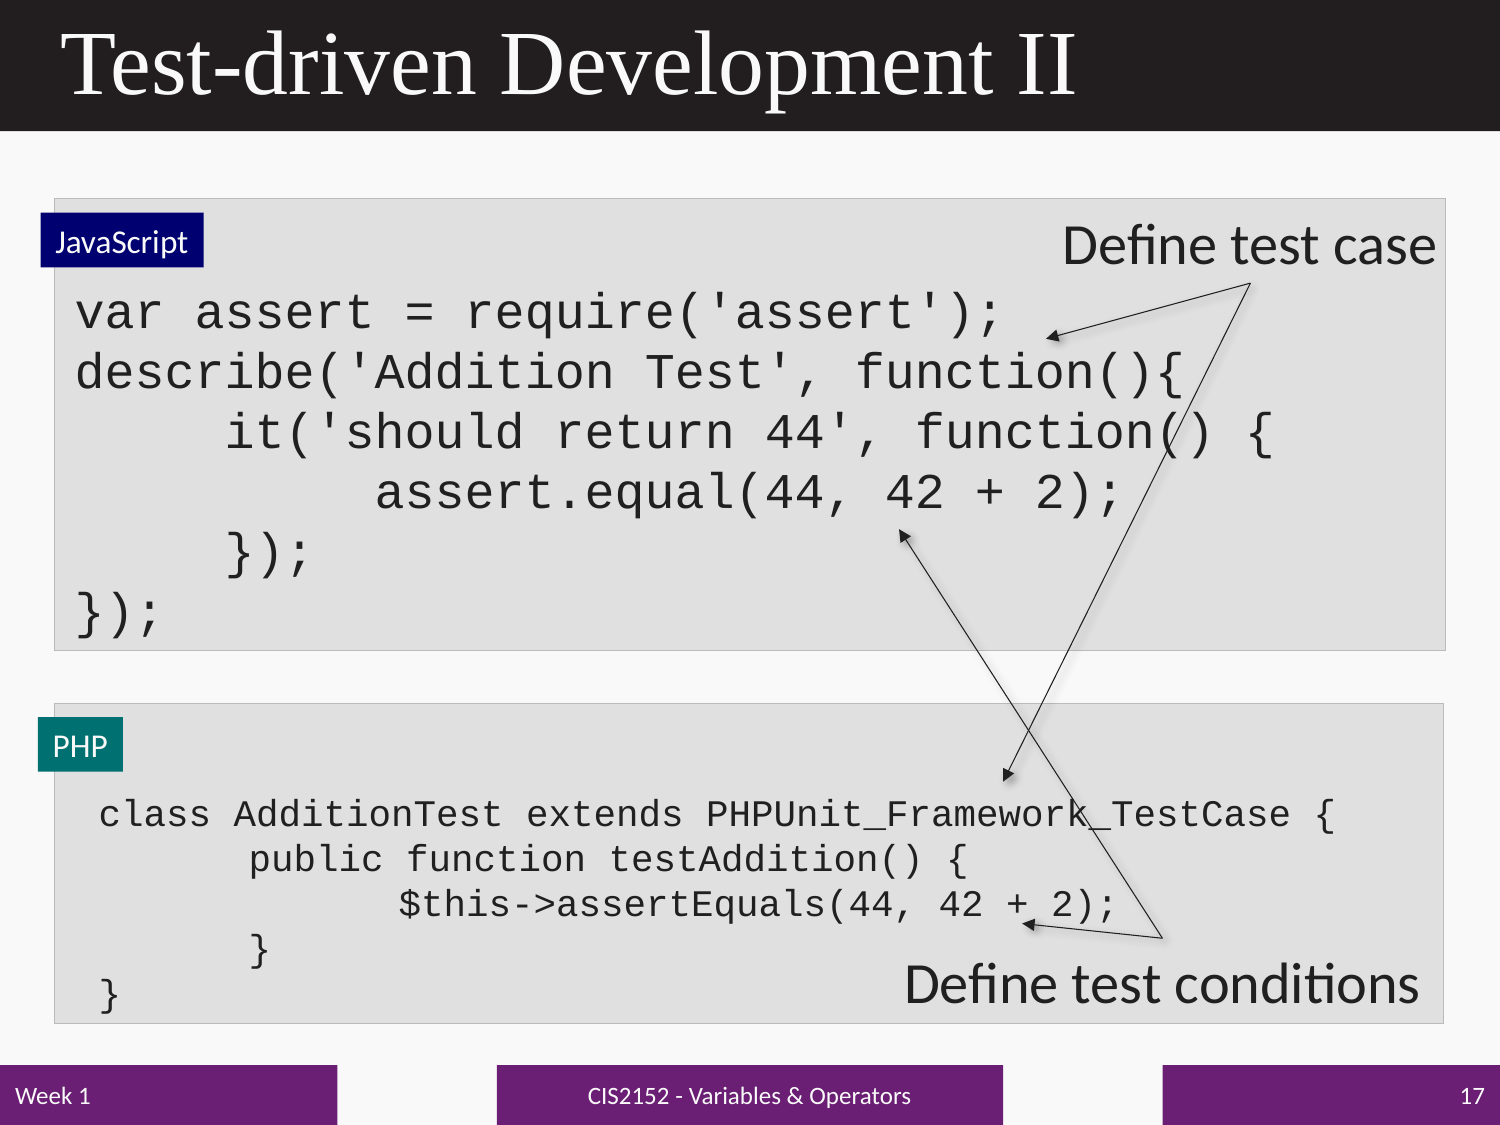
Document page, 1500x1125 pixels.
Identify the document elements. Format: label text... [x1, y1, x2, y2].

text_box [54, 197, 1446, 651]
text_box class AdditionTest extends PHPUnit_Framework_TestCase { public function testAddition() { $this->assertEquals(44, 42 + 2); } } [83, 781, 885, 1022]
text_box [54, 702, 1445, 1025]
text_box JavaScript [40, 212, 204, 268]
text_box PHP [37, 717, 123, 772]
footer CIS2152 - Variables & Operators [496, 1065, 1004, 1125]
slide_number Week 1 [0, 1065, 338, 1125]
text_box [1003, 198, 1455, 782]
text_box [885, 529, 1440, 1024]
slide_number 17 [1162, 1065, 1500, 1125]
title Test-driven Development II [45, 0, 1455, 130]
text_box var assert = require('assert'); describe('Addition Test', function(){ it('should return 44', function() { assert.equal(44, 42 + 2); }); }); [59, 271, 1003, 647]
